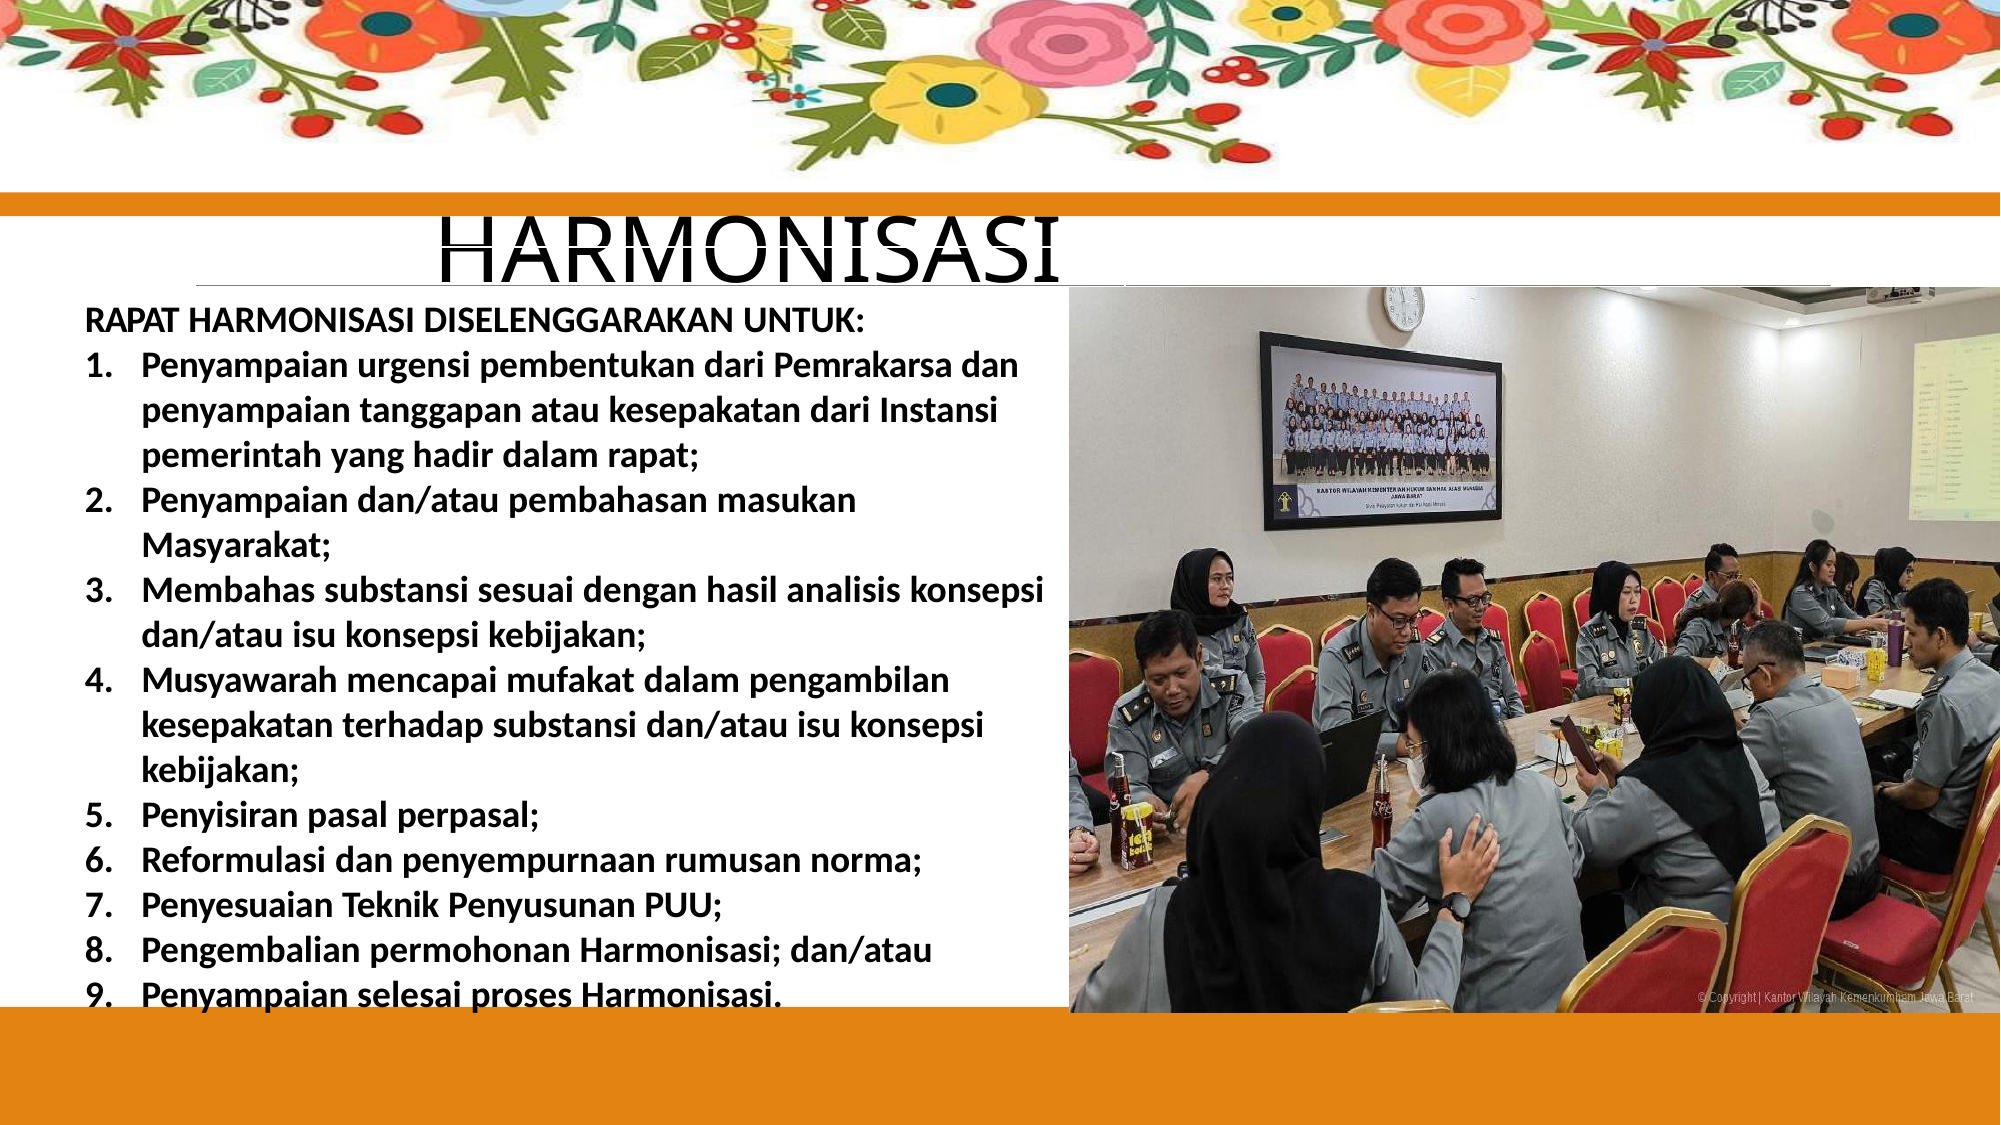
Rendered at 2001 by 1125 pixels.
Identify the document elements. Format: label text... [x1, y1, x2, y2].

title RAPAT HARMONISASI [91, 180, 1242, 245]
text_box [1242, 192, 2000, 217]
picture [0, 0, 2000, 180]
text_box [73, 245, 2000, 1013]
text_box [0, 192, 91, 217]
text_box [0, 1006, 2000, 1125]
